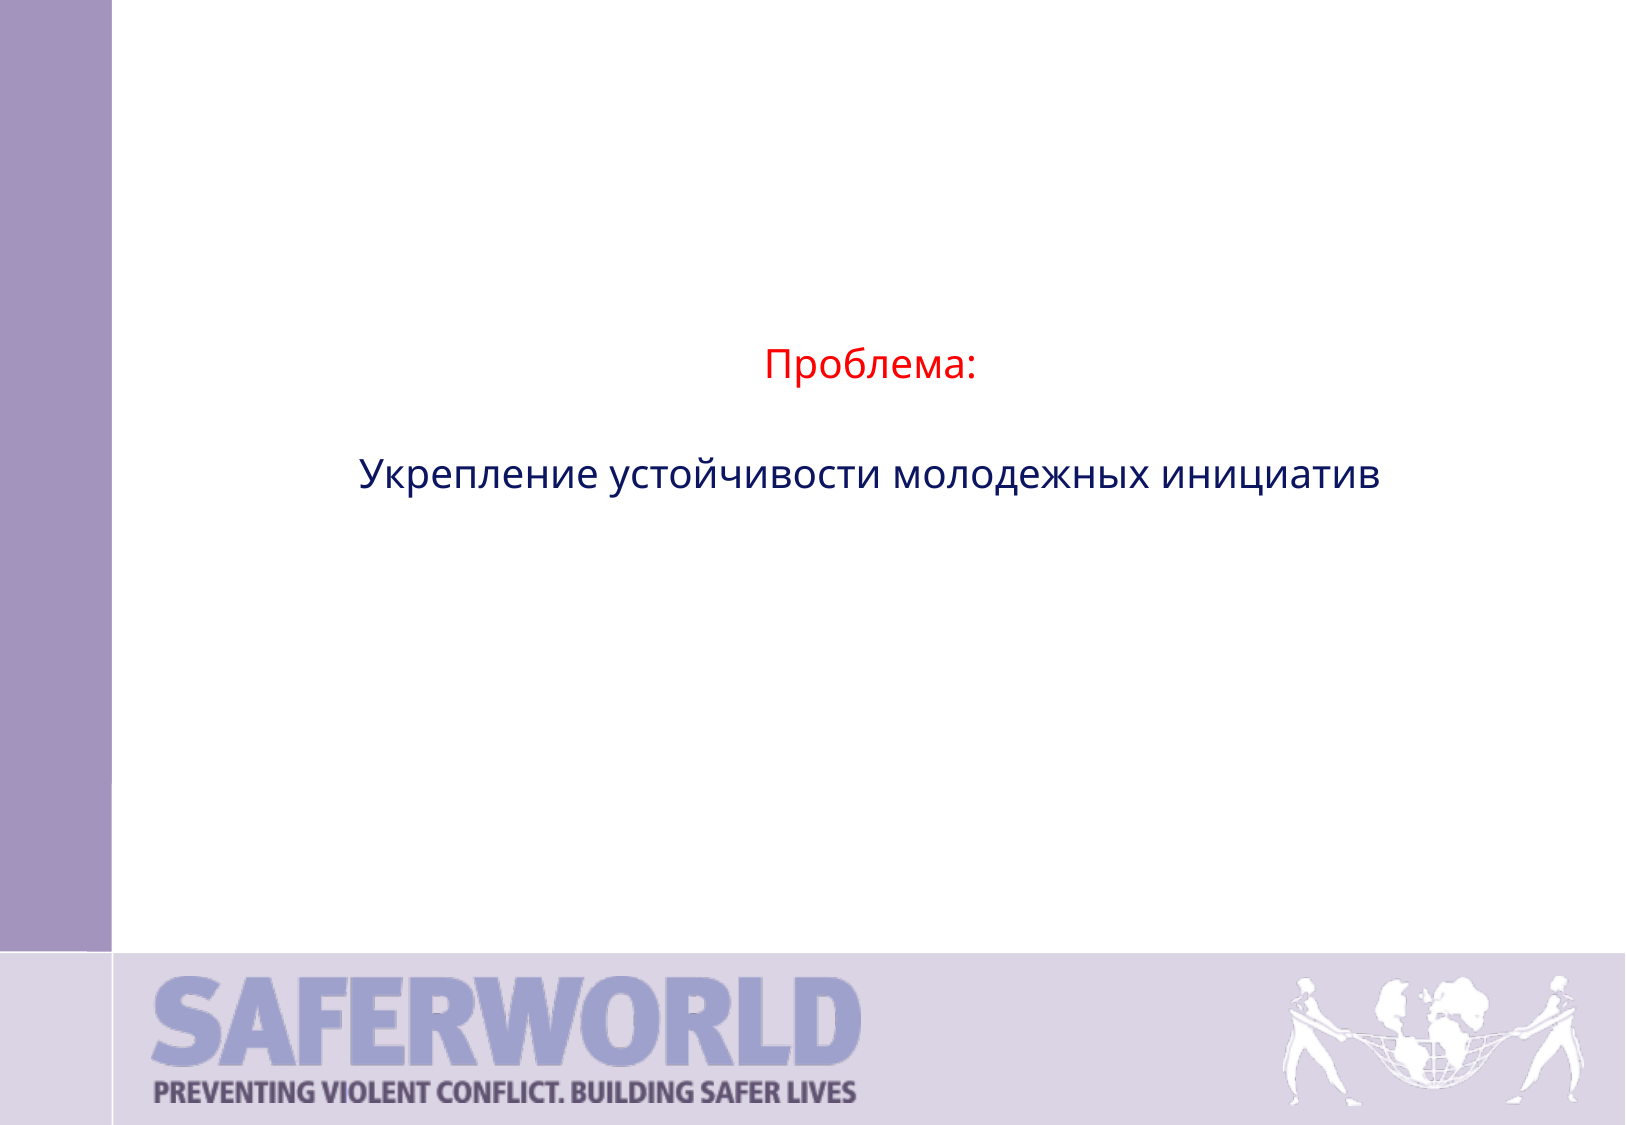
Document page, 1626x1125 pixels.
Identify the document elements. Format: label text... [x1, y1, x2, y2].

title Проблема: Укрепление устойчивости молодежных инициатив [233, 267, 1508, 600]
picture [151, 976, 861, 1103]
picture [1283, 976, 1584, 1106]
